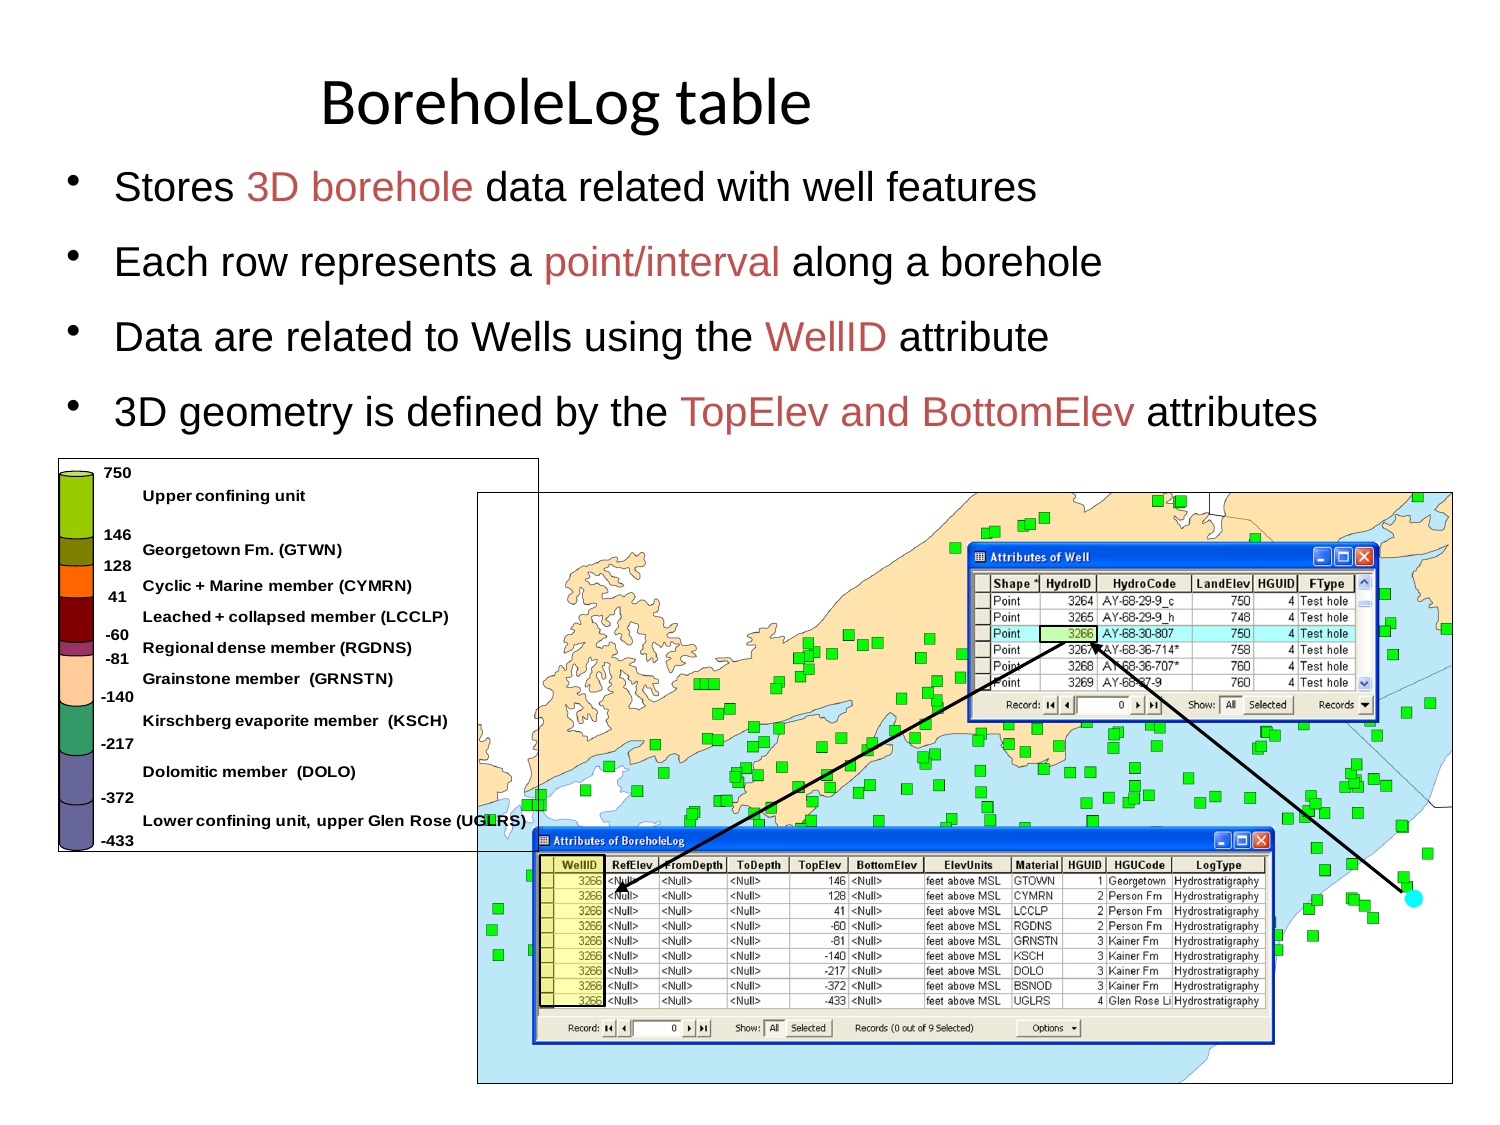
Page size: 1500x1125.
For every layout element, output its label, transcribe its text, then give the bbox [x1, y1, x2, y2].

text_box Stores 3D borehole data related with well features Each row represents a point/interval along a borehole Data are related to Wells using the WellID attribute 3D geometry is defined by the TopElev and BottomElev attributes [51, 152, 1432, 443]
title BoreholeLog table [54, 41, 1079, 152]
picture [57, 457, 1453, 1084]
